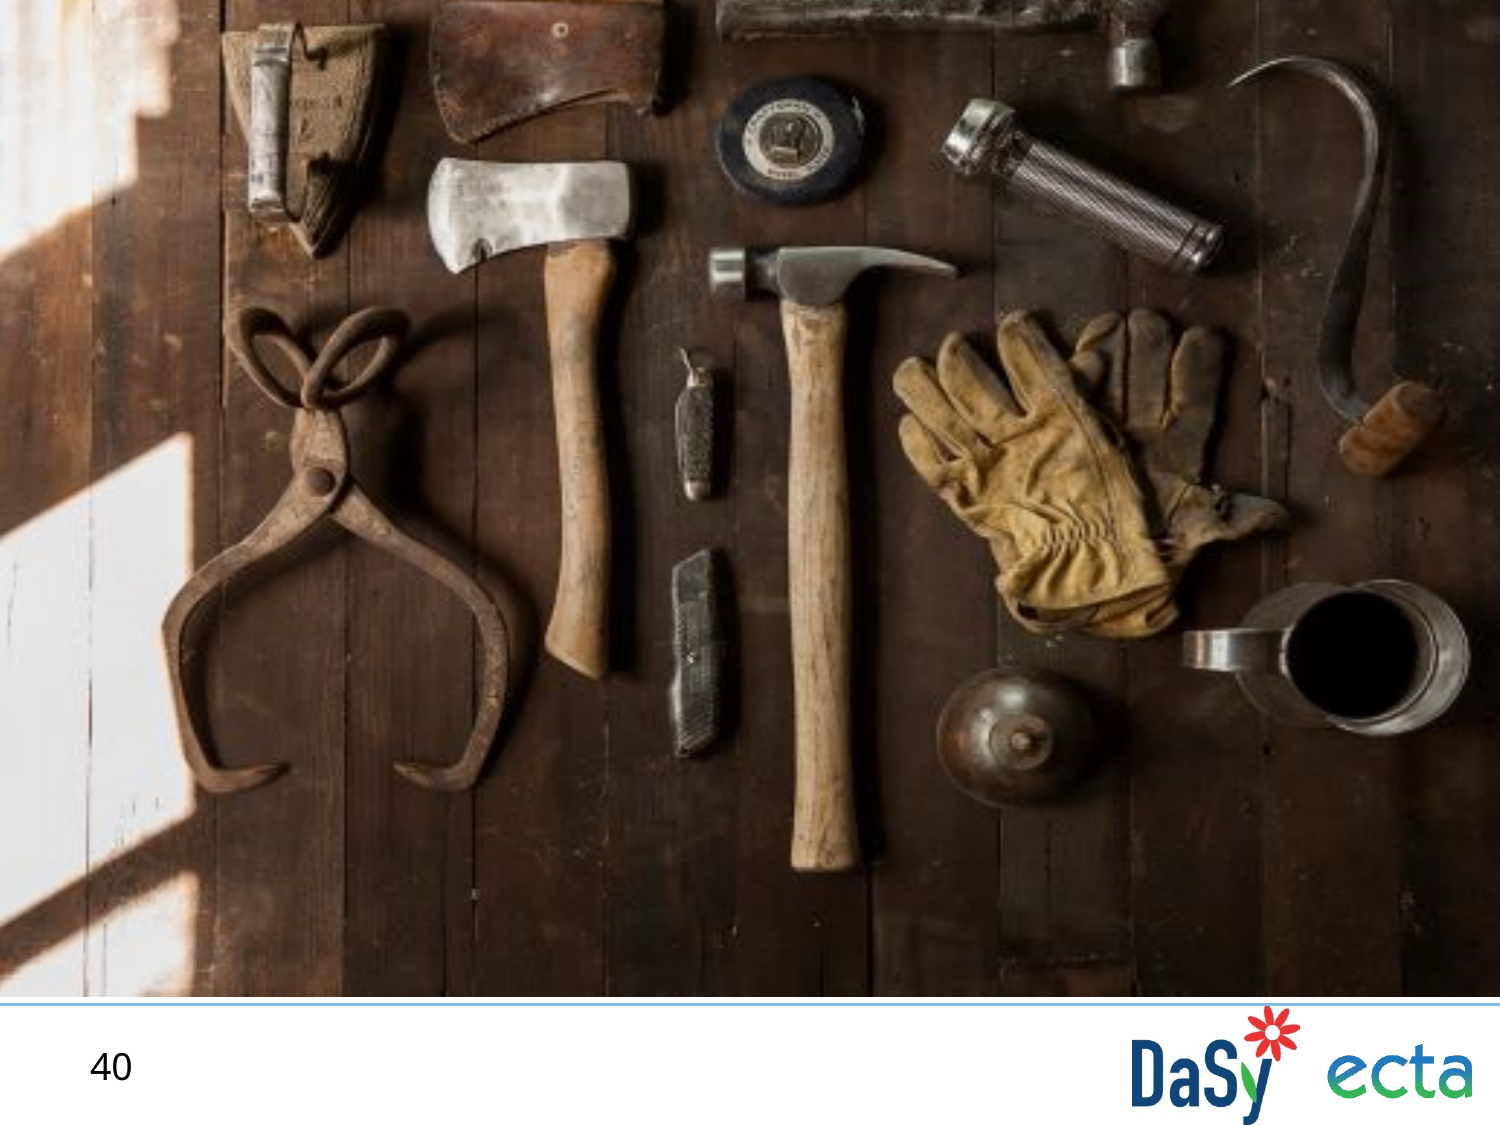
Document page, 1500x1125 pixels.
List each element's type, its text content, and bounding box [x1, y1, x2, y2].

picture [0, 0, 1500, 997]
slide_number 40 [75, 1038, 425, 1098]
picture [1312, 1037, 1487, 1105]
picture [1132, 1006, 1300, 1125]
